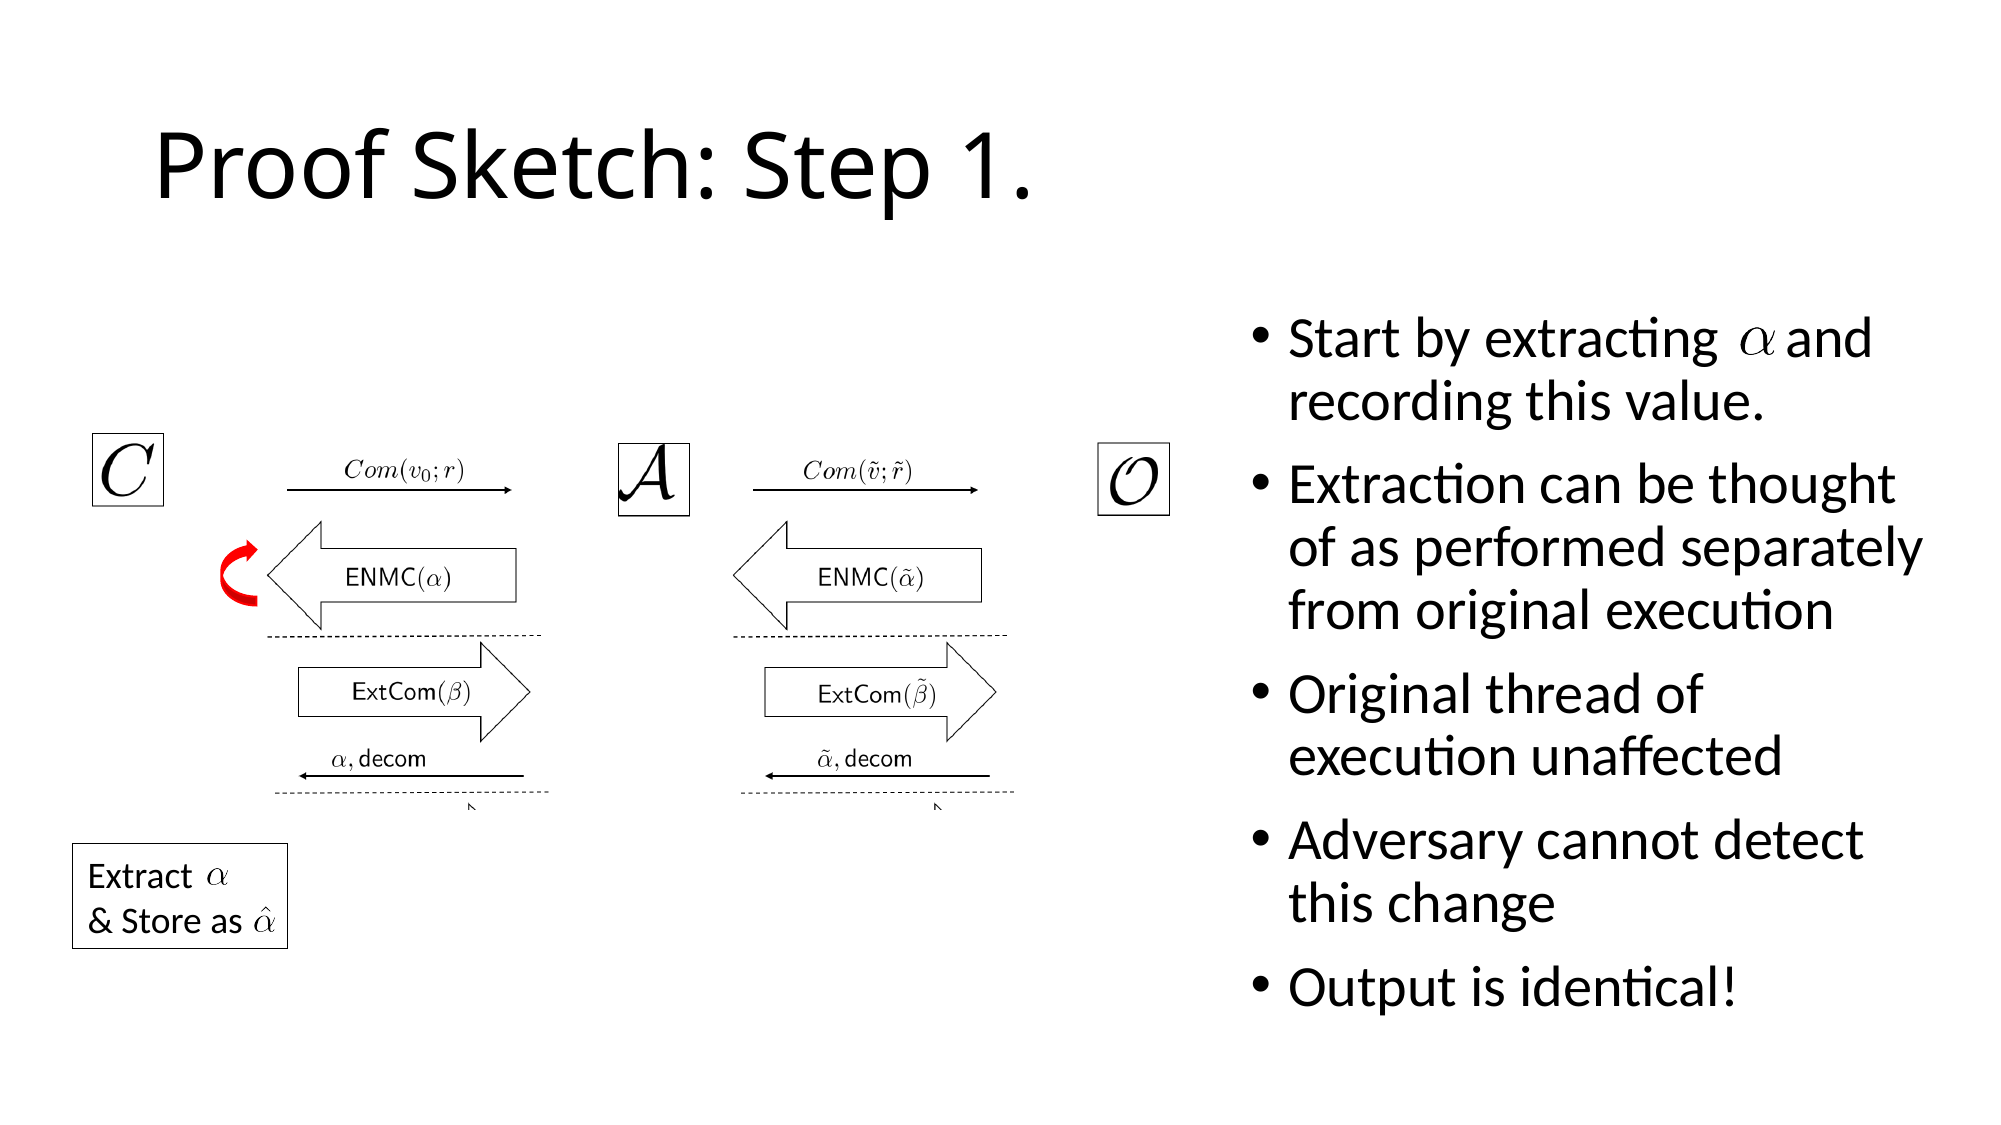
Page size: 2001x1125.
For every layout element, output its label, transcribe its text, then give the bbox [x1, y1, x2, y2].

picture [1740, 327, 1775, 355]
picture [72, 417, 1187, 810]
picture [207, 868, 228, 885]
title Proof Sketch: Step 1. [137, 59, 1863, 278]
picture [254, 906, 275, 932]
text_box Extract & Store as [72, 843, 288, 949]
list Start by extracting and recording this value. Extraction can be thought of as performed separately from original execution Original thread of execution unaffected Adversary cannot detect this change Output is identical! [1235, 299, 1957, 1066]
